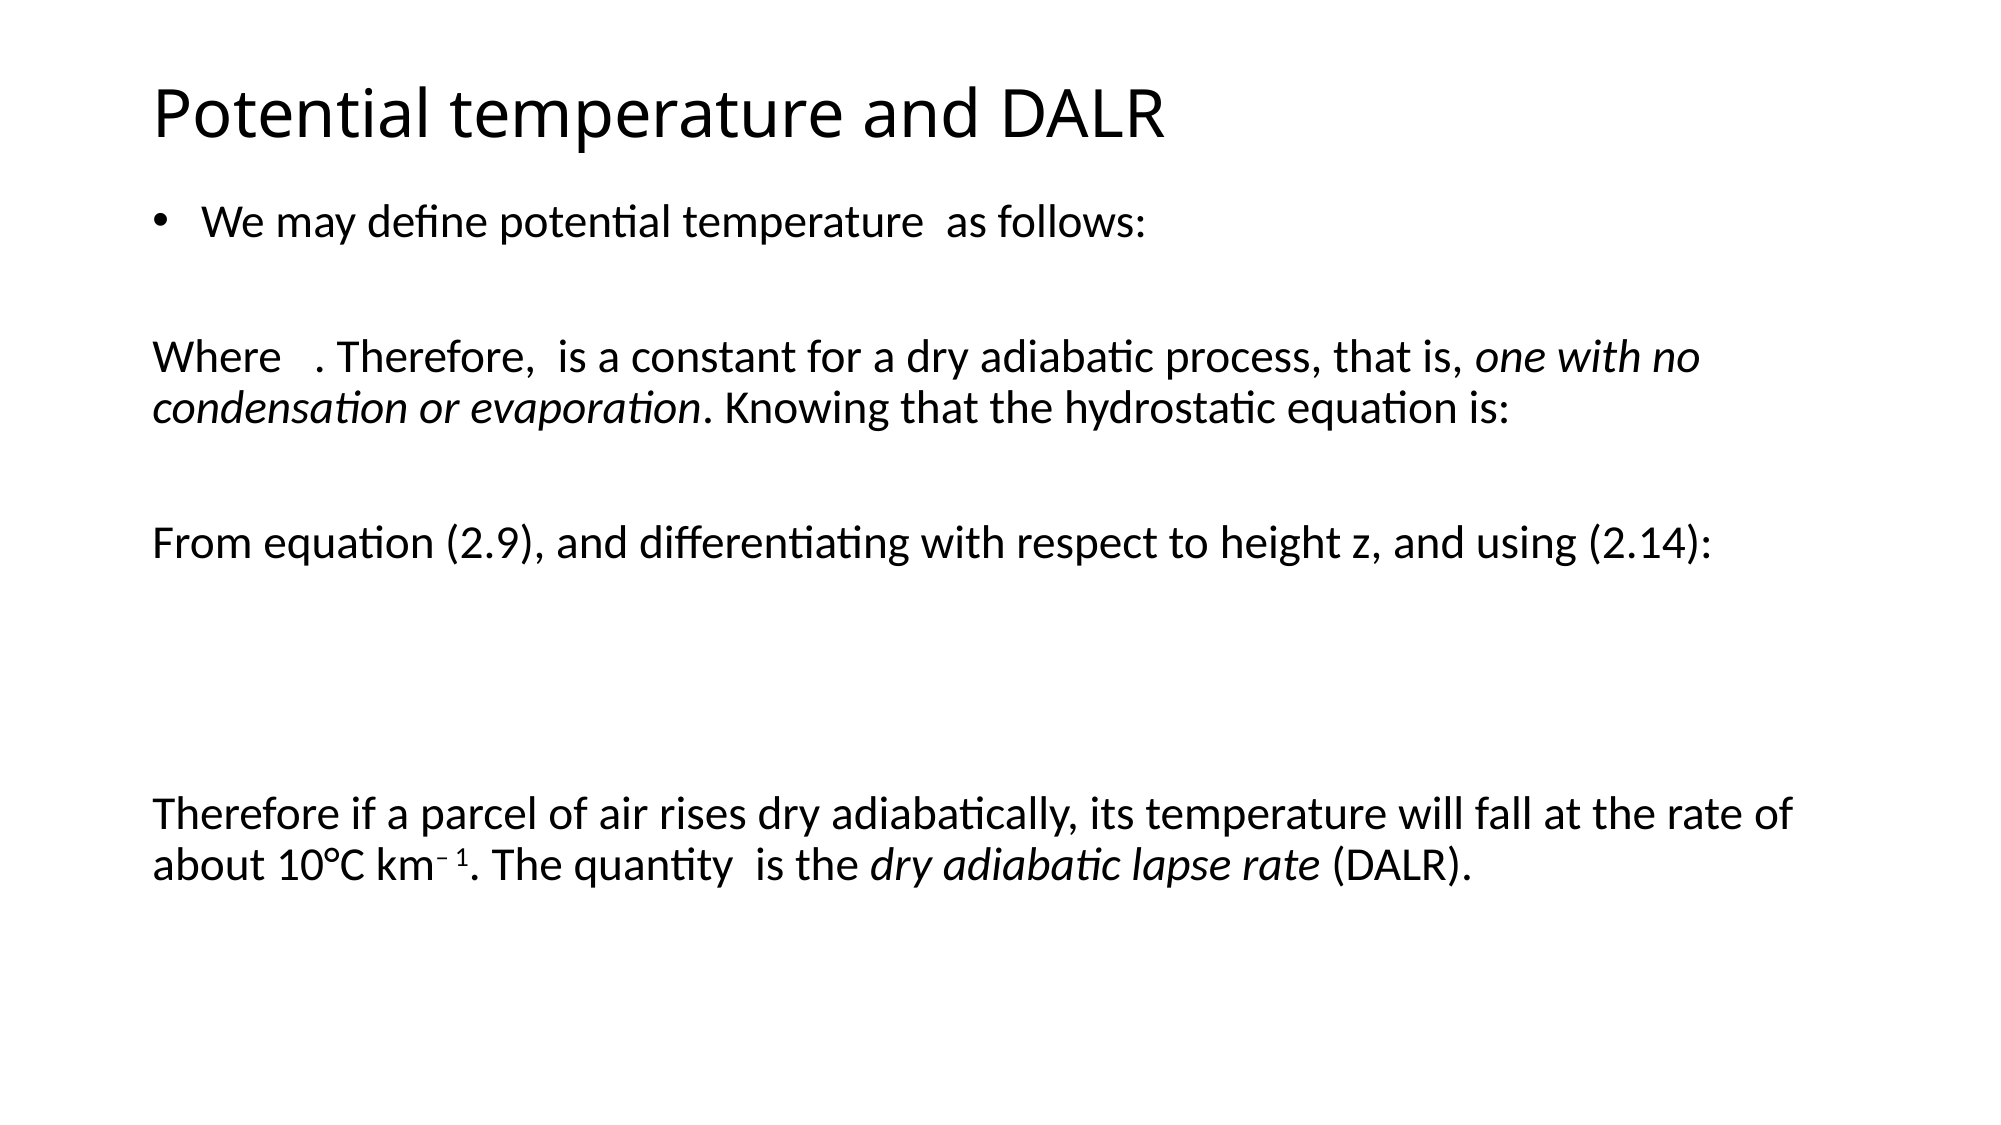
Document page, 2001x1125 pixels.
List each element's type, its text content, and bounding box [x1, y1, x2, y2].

title Potential temperature and DALR [137, 59, 1863, 172]
